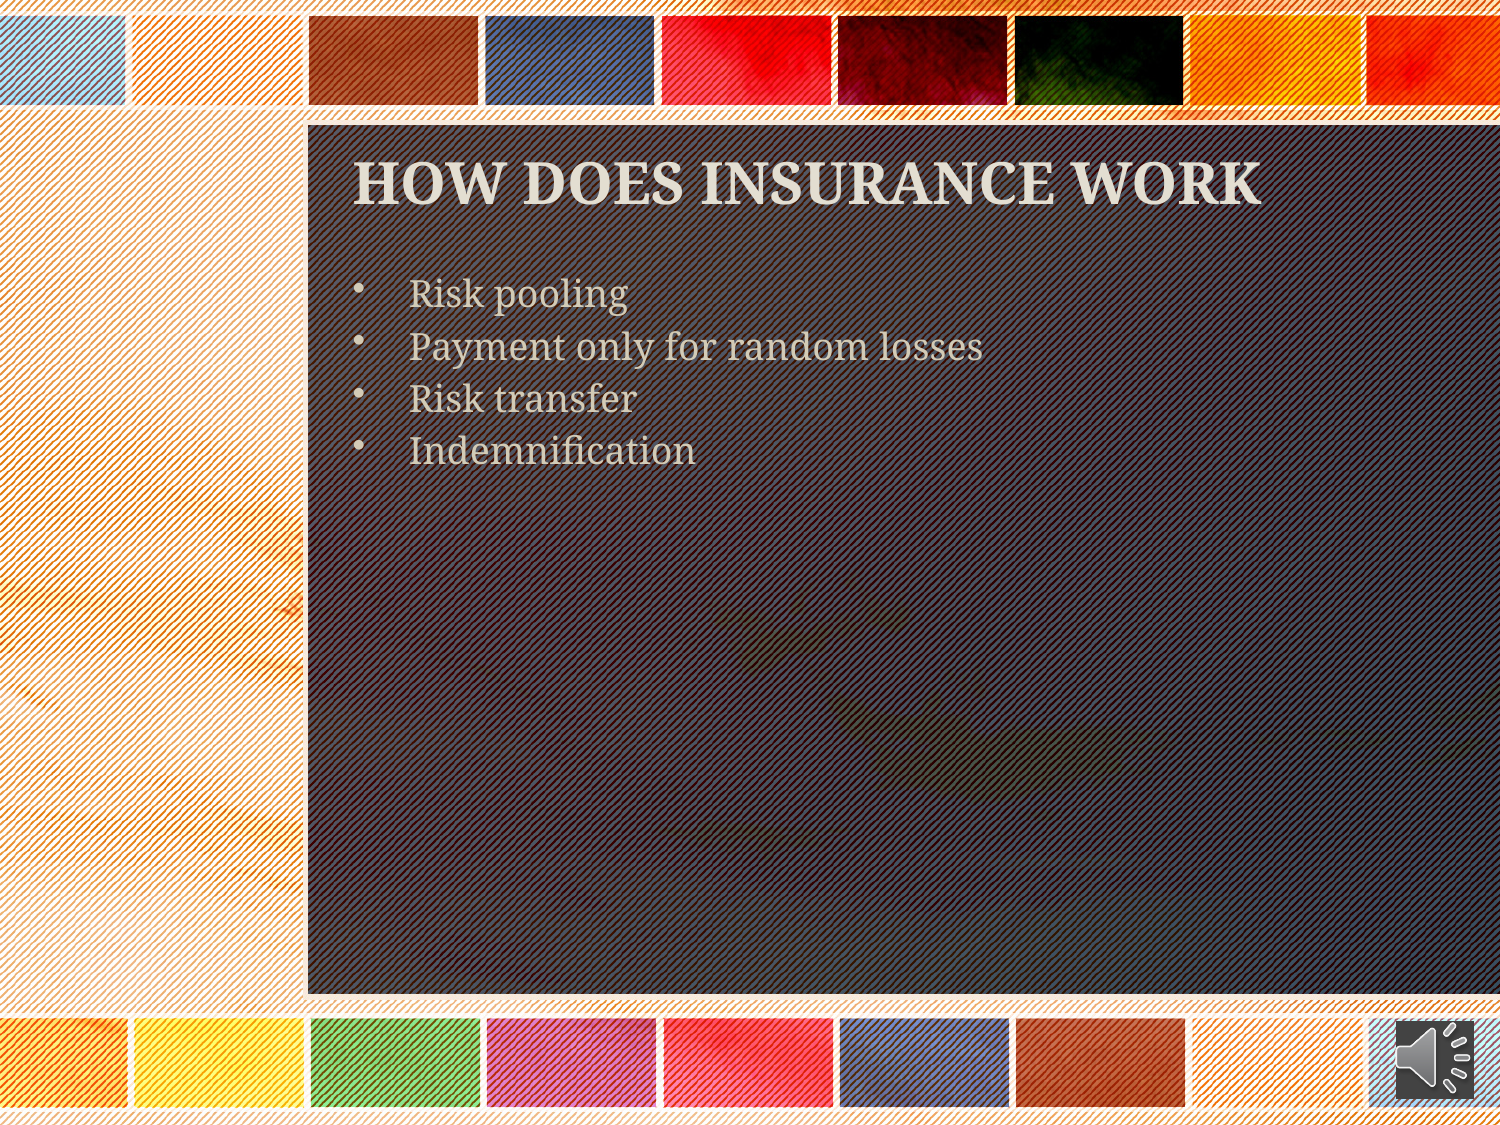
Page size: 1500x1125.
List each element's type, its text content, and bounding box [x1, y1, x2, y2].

picture [0, 0, 1500, 1125]
title HOW DOES INSURANCE WORK [337, 112, 1463, 251]
list Risk pooling Payment only for random losses Risk transfer Indemnification [337, 262, 1463, 1051]
